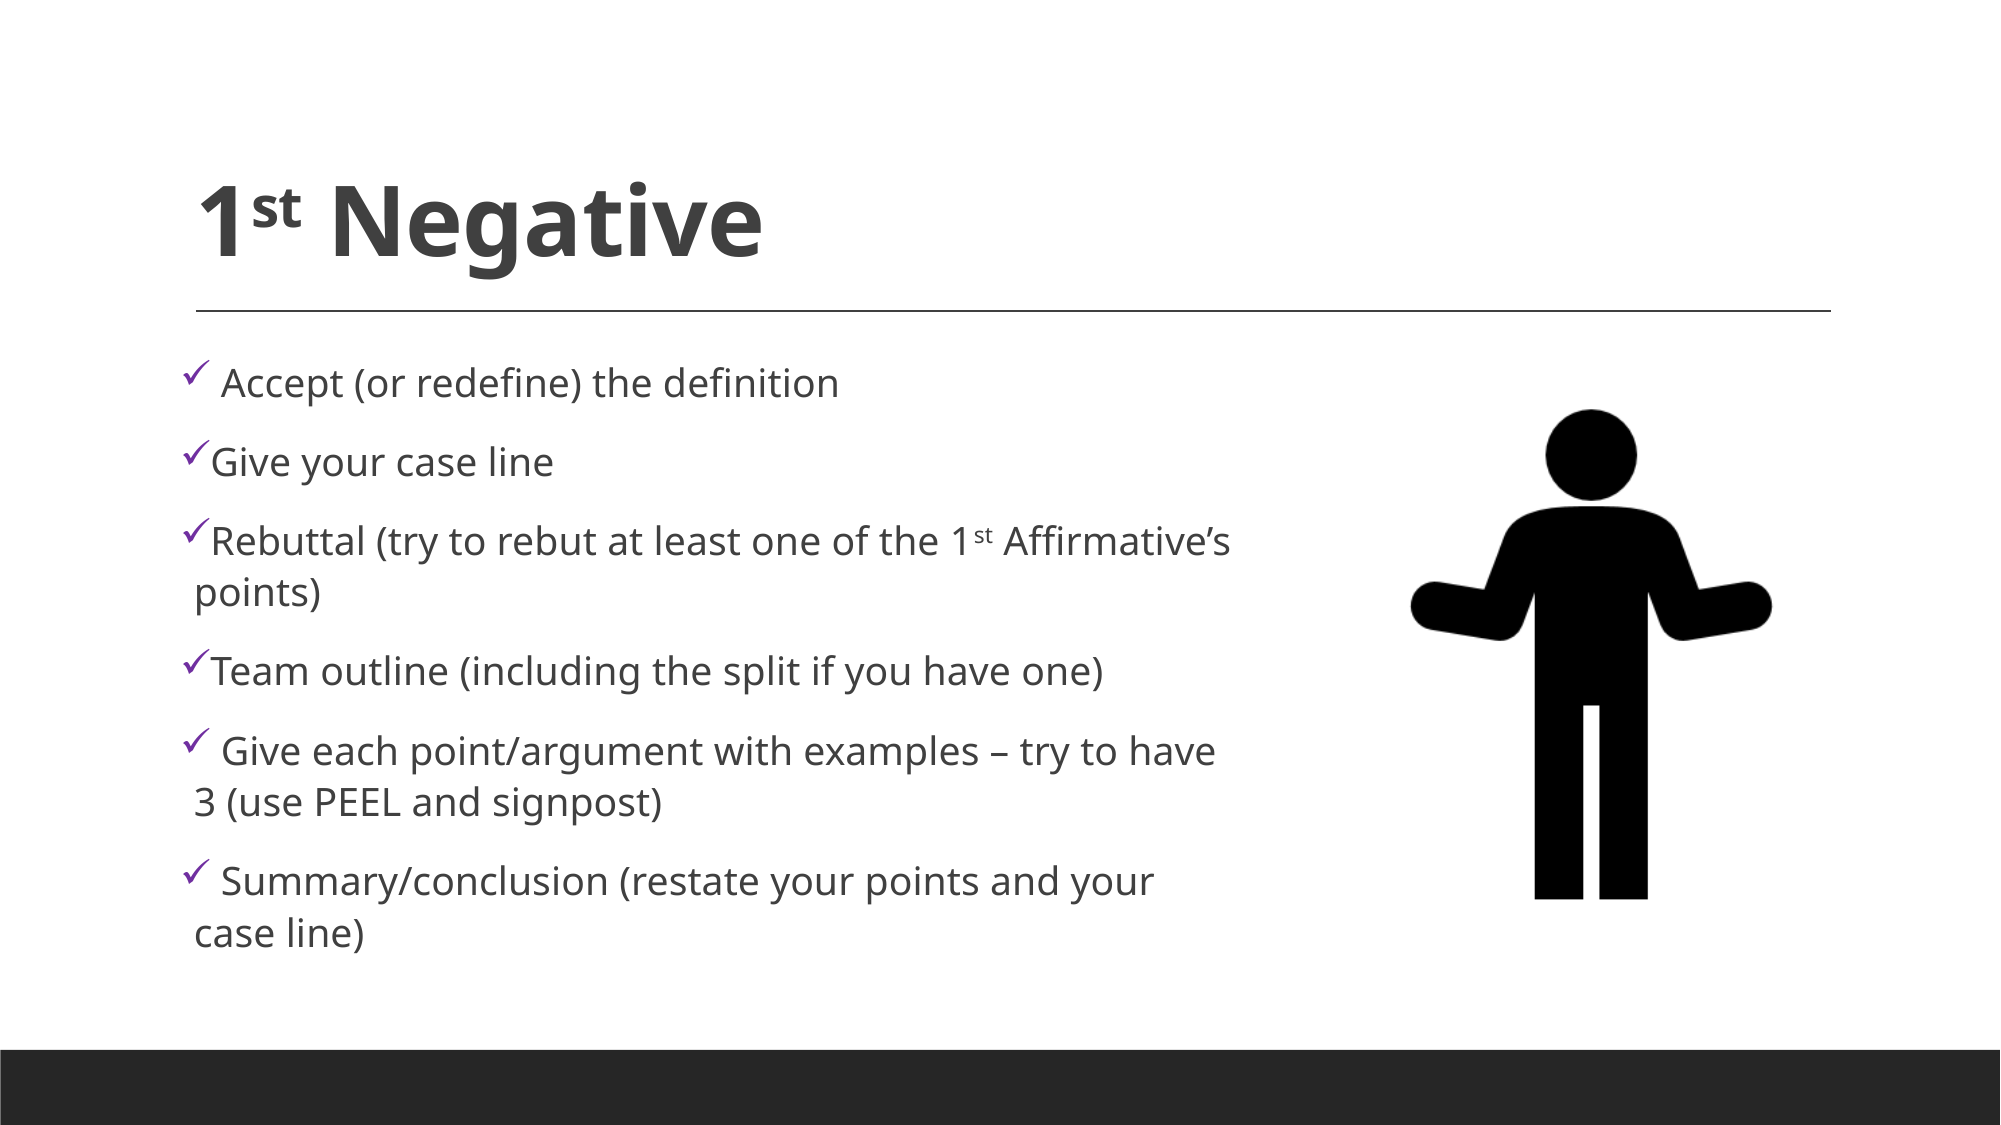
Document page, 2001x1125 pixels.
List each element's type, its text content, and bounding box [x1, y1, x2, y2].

picture [1332, 395, 1850, 913]
list Accept (or redefine) the definition Give your case line Rebuttal (try to rebut at least one of the 1st Affirmative’s points) Team outline (including the split if you have one) Give each point/argument with examples – try to have 3 (use PEEL and signpost) Summary/conclusion (restate your points and your case line) [180, 345, 1236, 963]
title 1st Negative [180, 47, 1830, 285]
